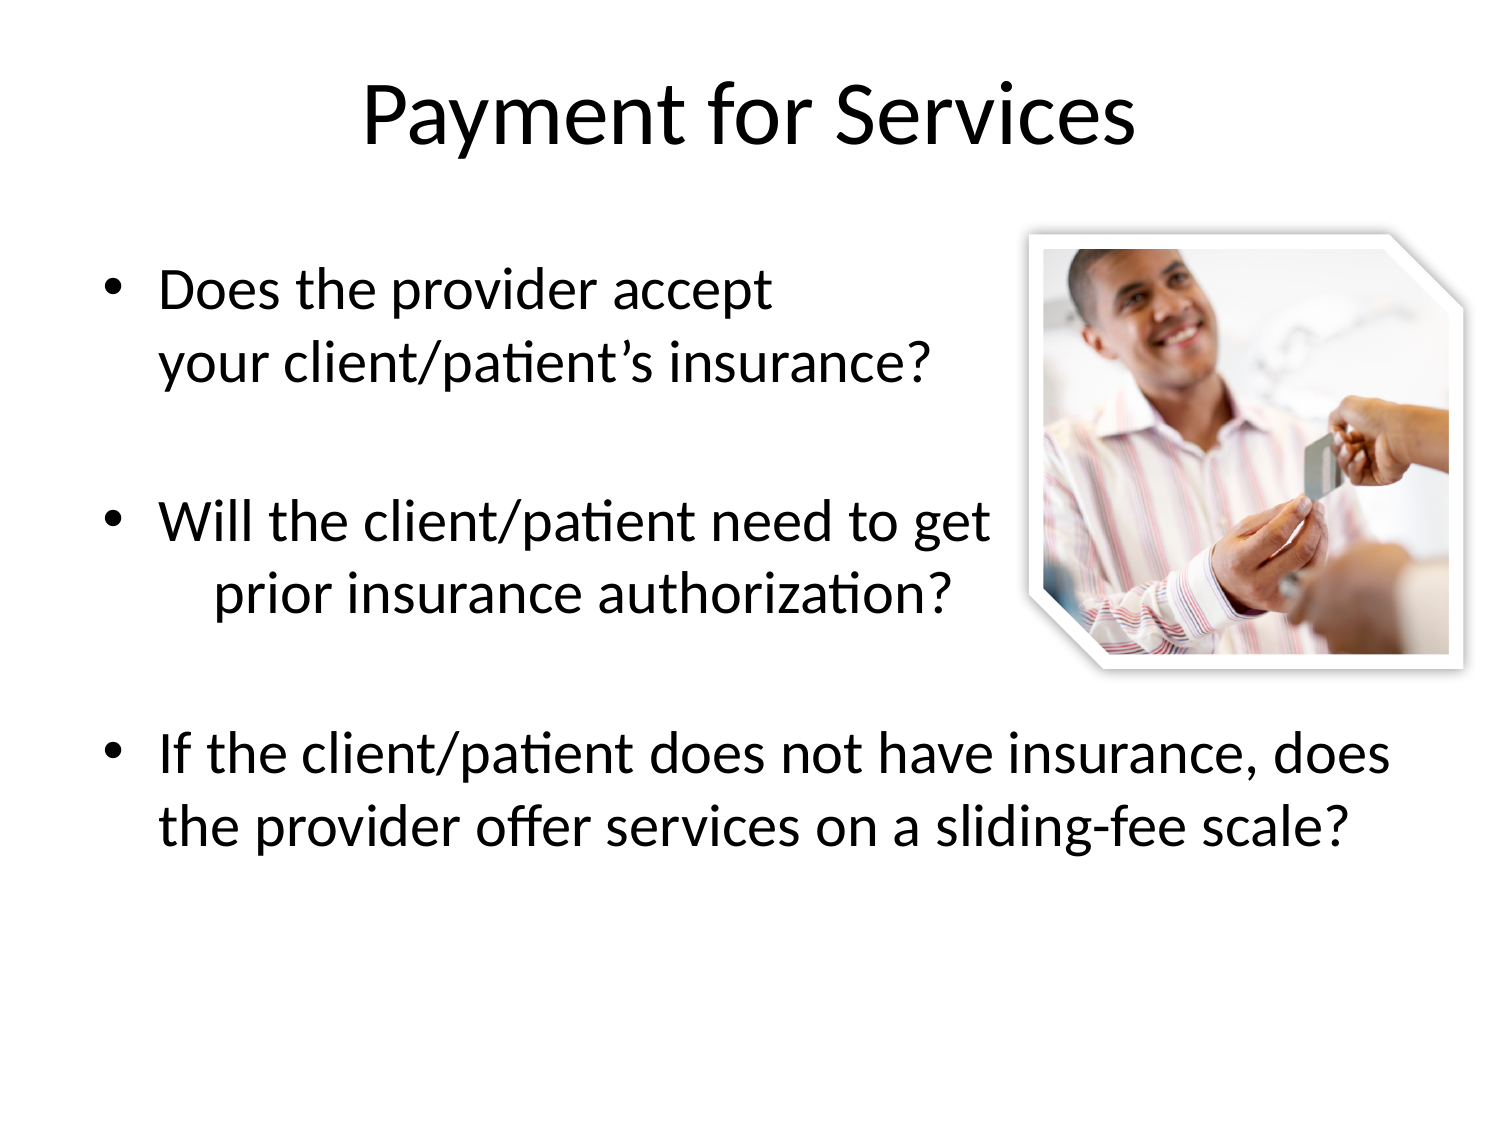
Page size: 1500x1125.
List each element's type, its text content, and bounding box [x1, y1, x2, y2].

picture [1035, 241, 1457, 662]
list Does the provider accept your client/patient’s insurance? Will the client/patient need to get prior insurance authorization? If the client/patient does not have insurance, does the provider offer services on a sliding-fee scale? [87, 241, 1438, 1025]
title Payment for Services [75, 22, 1425, 194]
